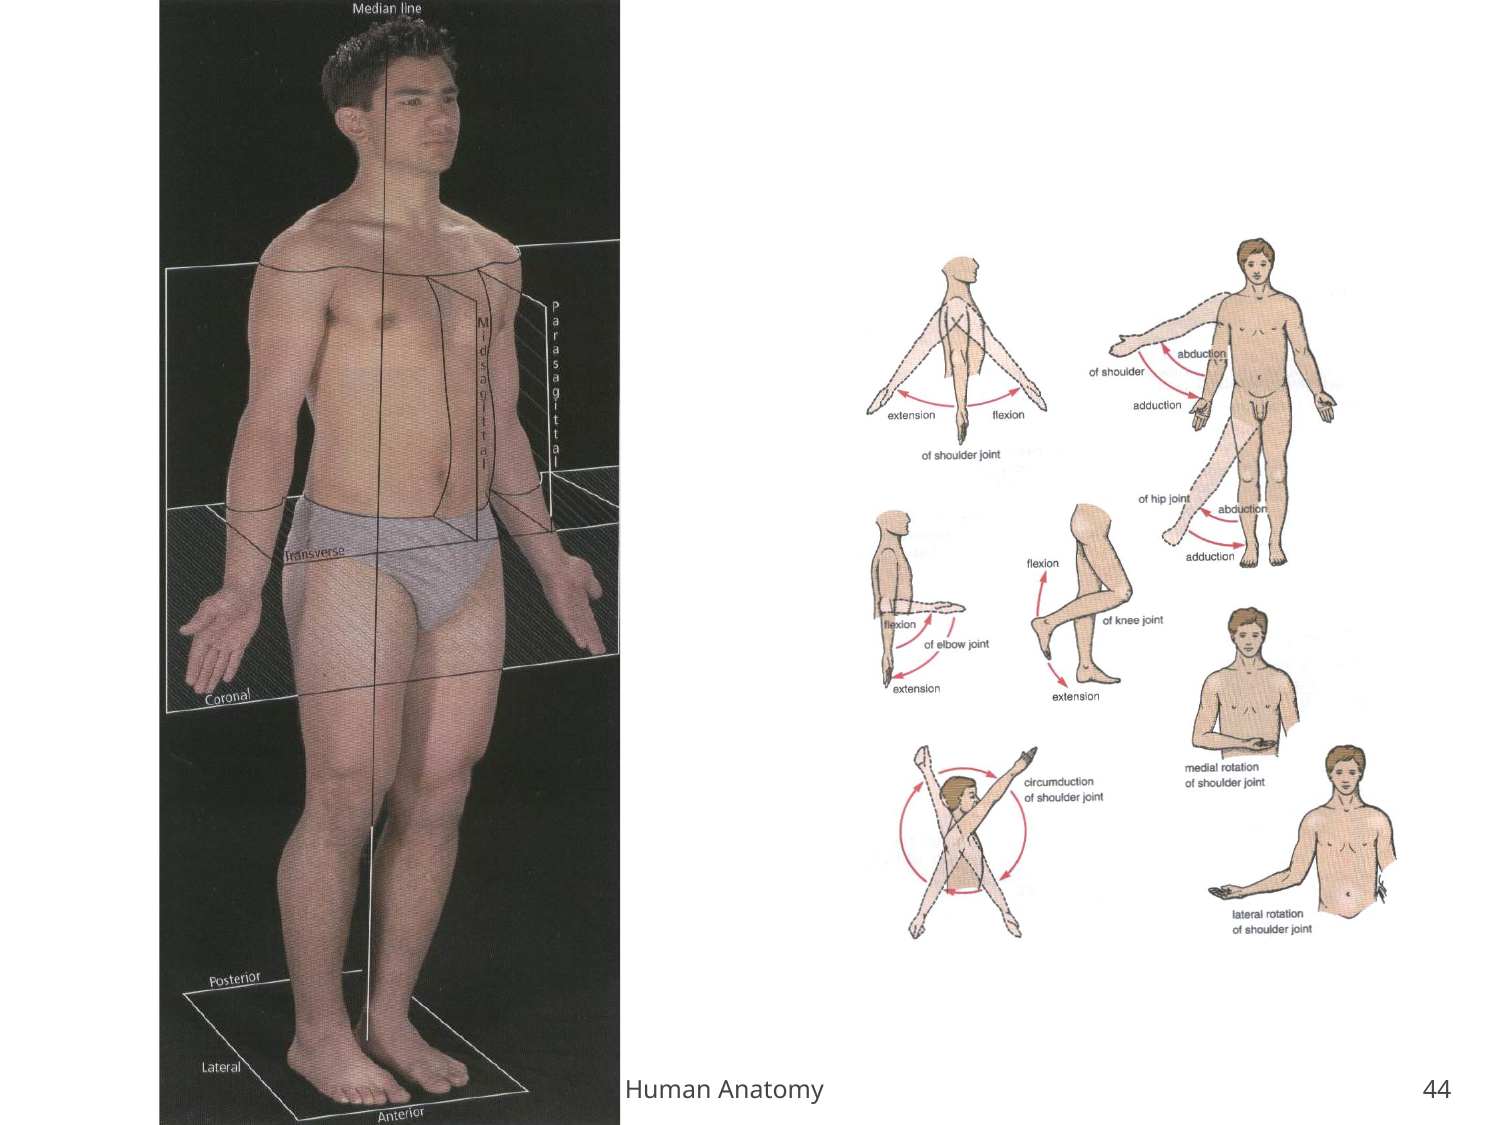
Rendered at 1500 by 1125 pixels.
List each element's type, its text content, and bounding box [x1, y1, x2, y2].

picture [809, 231, 1434, 944]
footer Introduction to Human Anatomy [625, 1062, 1337, 1108]
picture [159, 0, 621, 1125]
slide_number 44 [1345, 1062, 1467, 1108]
